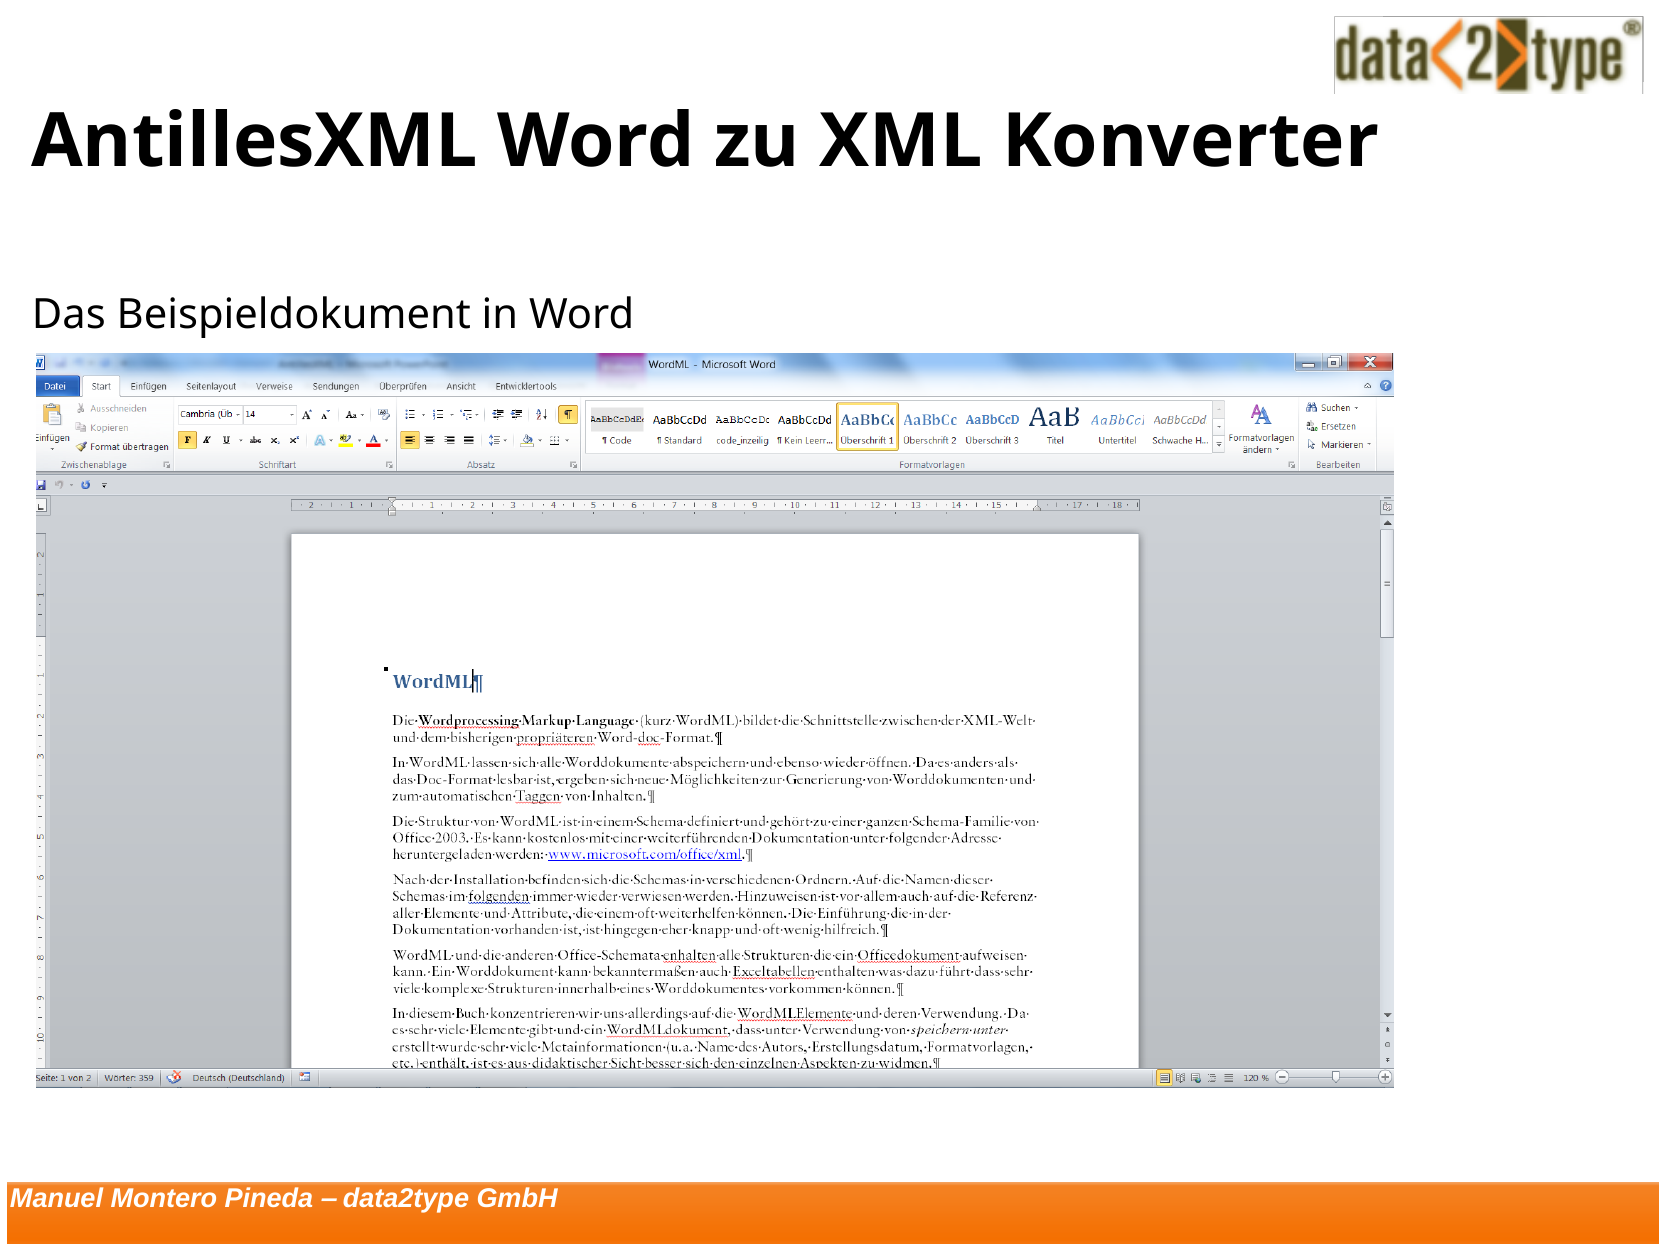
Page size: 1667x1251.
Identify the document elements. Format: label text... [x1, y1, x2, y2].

picture [36, 353, 1394, 1089]
subtitle Das Beispieldokument in Word [31, 287, 1631, 1143]
title AntillesXML Word zu XML Konverter [31, 98, 1441, 261]
picture [1332, 15, 1645, 94]
picture [7, 1182, 1660, 1244]
